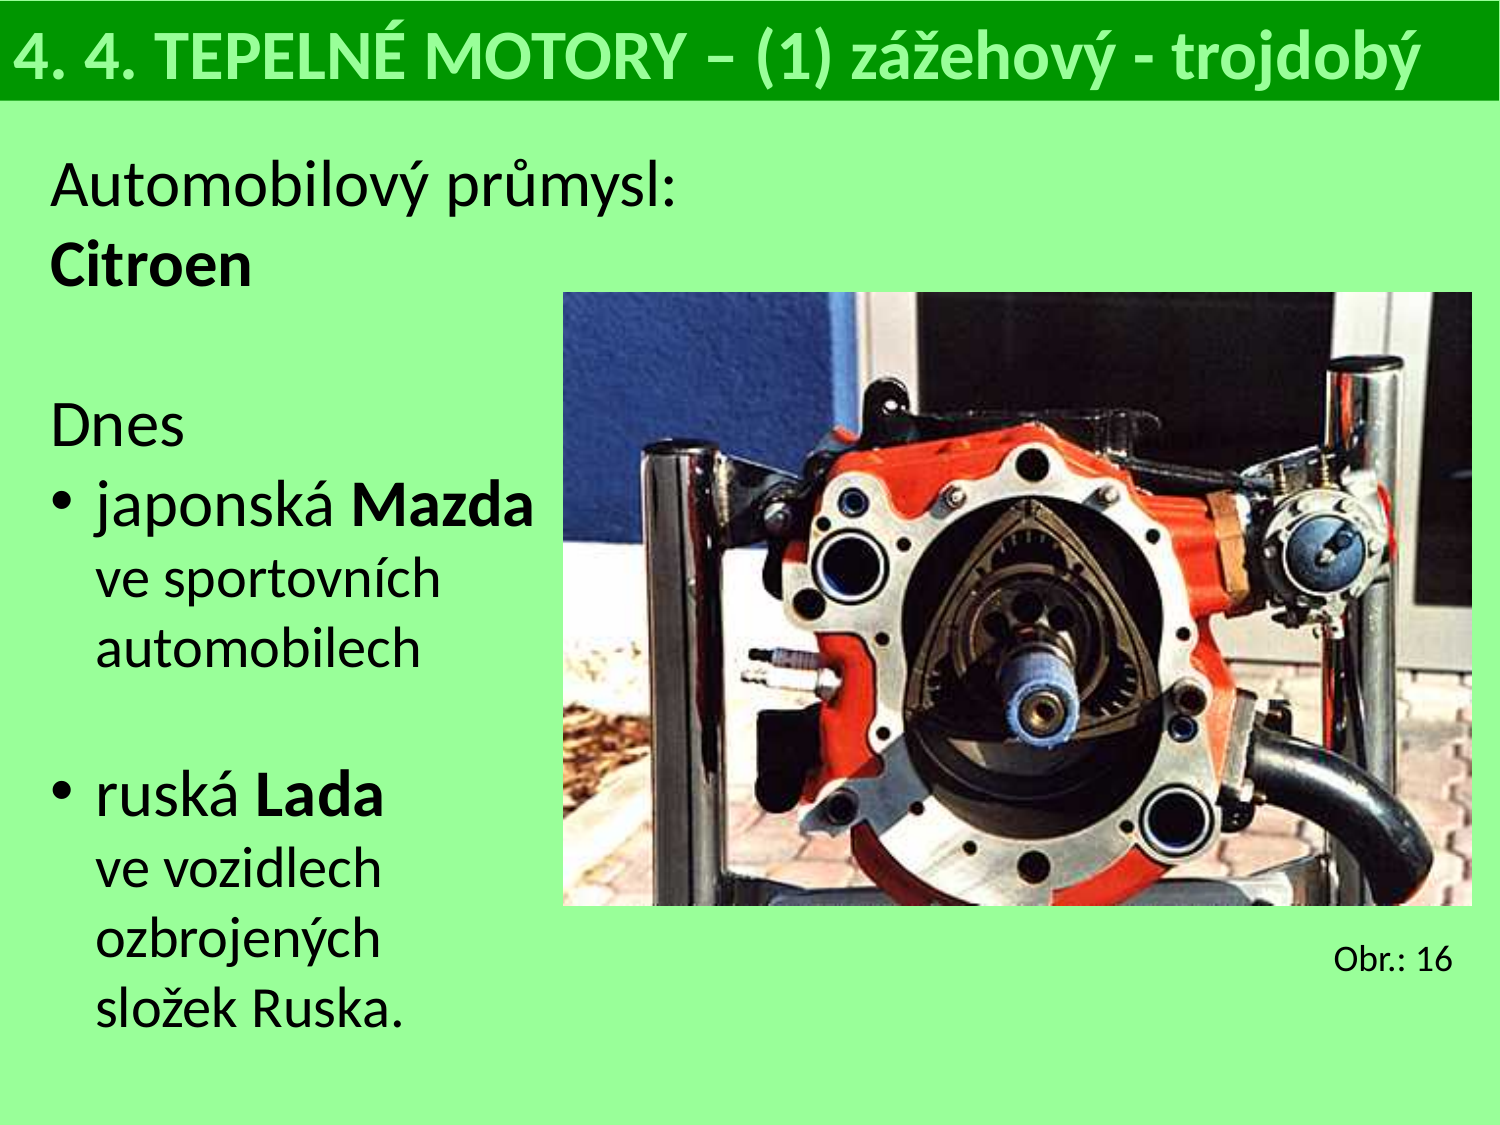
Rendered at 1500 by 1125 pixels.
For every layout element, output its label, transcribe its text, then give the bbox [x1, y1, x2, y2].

picture [563, 292, 1473, 906]
text_box Automobilový průmysl: Citroen Dnes japonská Mazda ve sportovních automobilech ruská Lada ve vozidlech ozbrojených složek Ruska. [35, 132, 1456, 1125]
text_box Obr.: 16 [1318, 927, 1487, 987]
text_box 4. 4. TEPELNÉ MOTORY – (1) zážehový - trojdobý [0, 1, 1499, 101]
